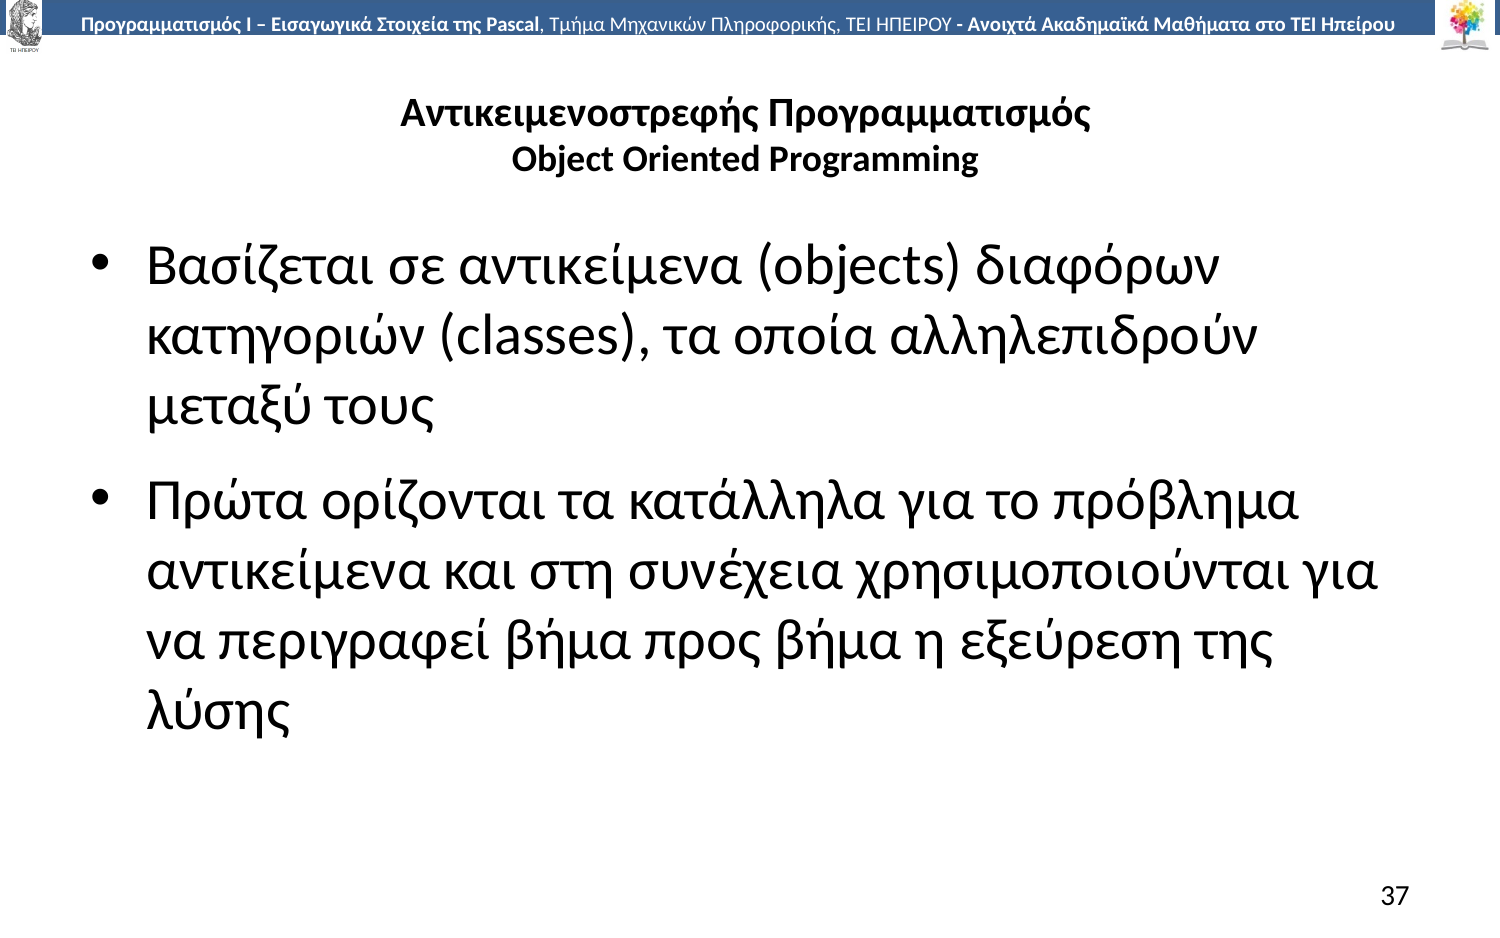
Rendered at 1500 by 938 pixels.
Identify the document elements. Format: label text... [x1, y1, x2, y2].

list Βασίζεται σε αντικείμενα (objects) διαφόρων κατηγοριών (classes), τα οποία αλληλεπιδρούν μεταξύ τους Πρώτα ορίζονται τα κατάλληλα για το πρόβλημα αντικείμενα και στη συνέχεια χρησιμοποιούνται για να περιγραφεί βήμα προς βήμα η εξεύρεση της λύσης [75, 218, 1425, 883]
title Αντικειμενοστρεφής Προγραμματισμός Object Oriented Programming [70, 76, 1421, 233]
picture [1435, 0, 1495, 52]
slide_number 37 [1074, 868, 1425, 919]
picture [6, 0, 42, 54]
